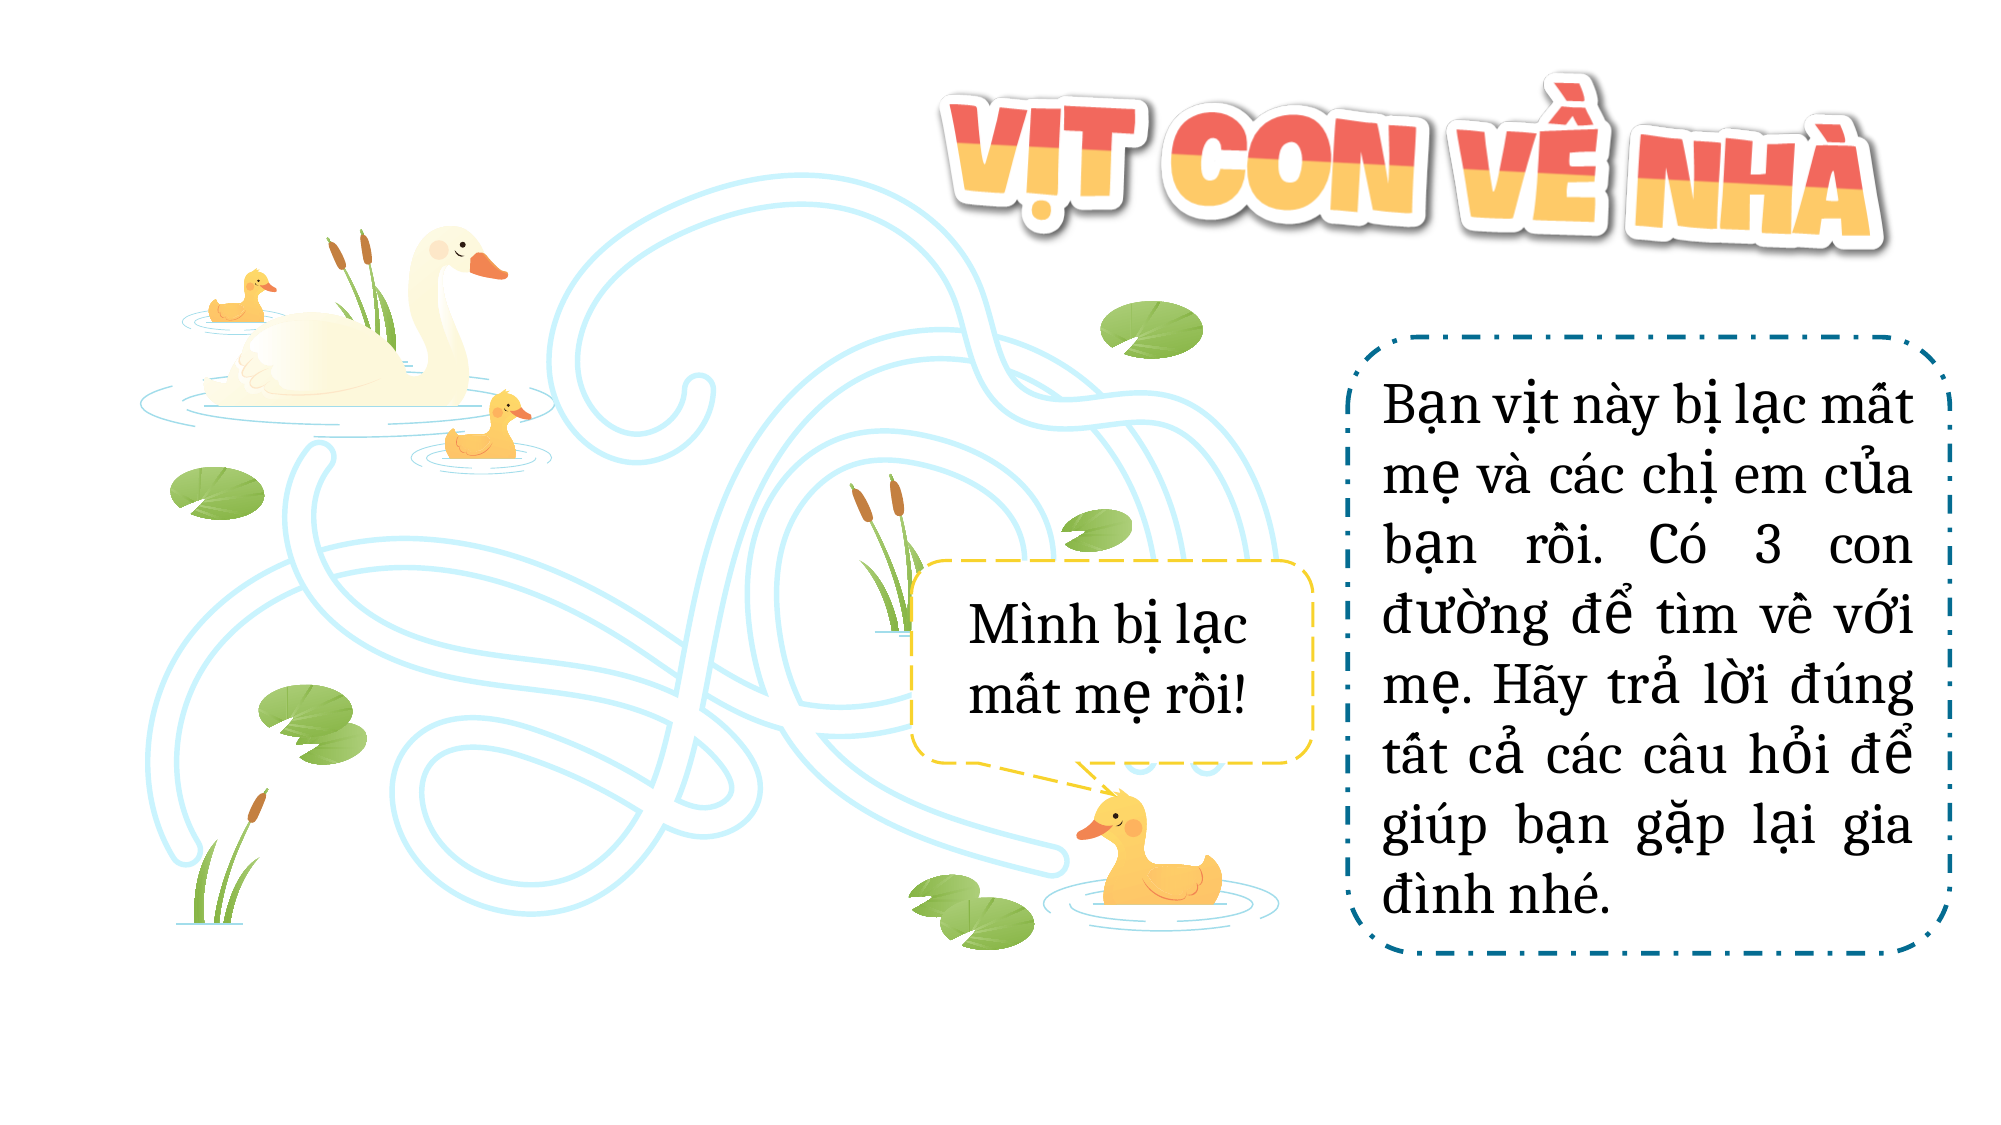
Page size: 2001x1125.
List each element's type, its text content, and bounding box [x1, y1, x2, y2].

picture [922, 54, 1912, 289]
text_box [140, 175, 1313, 950]
text_box Bạn vịt này bị lạc mất mẹ và các chị em của bạn rồi. Có 3 con đường để tìm về với mẹ. Hãy trả lời đúng tất cả các câu hỏi để giúp bạn gặp lại gia đình nhé. [1347, 337, 1950, 954]
